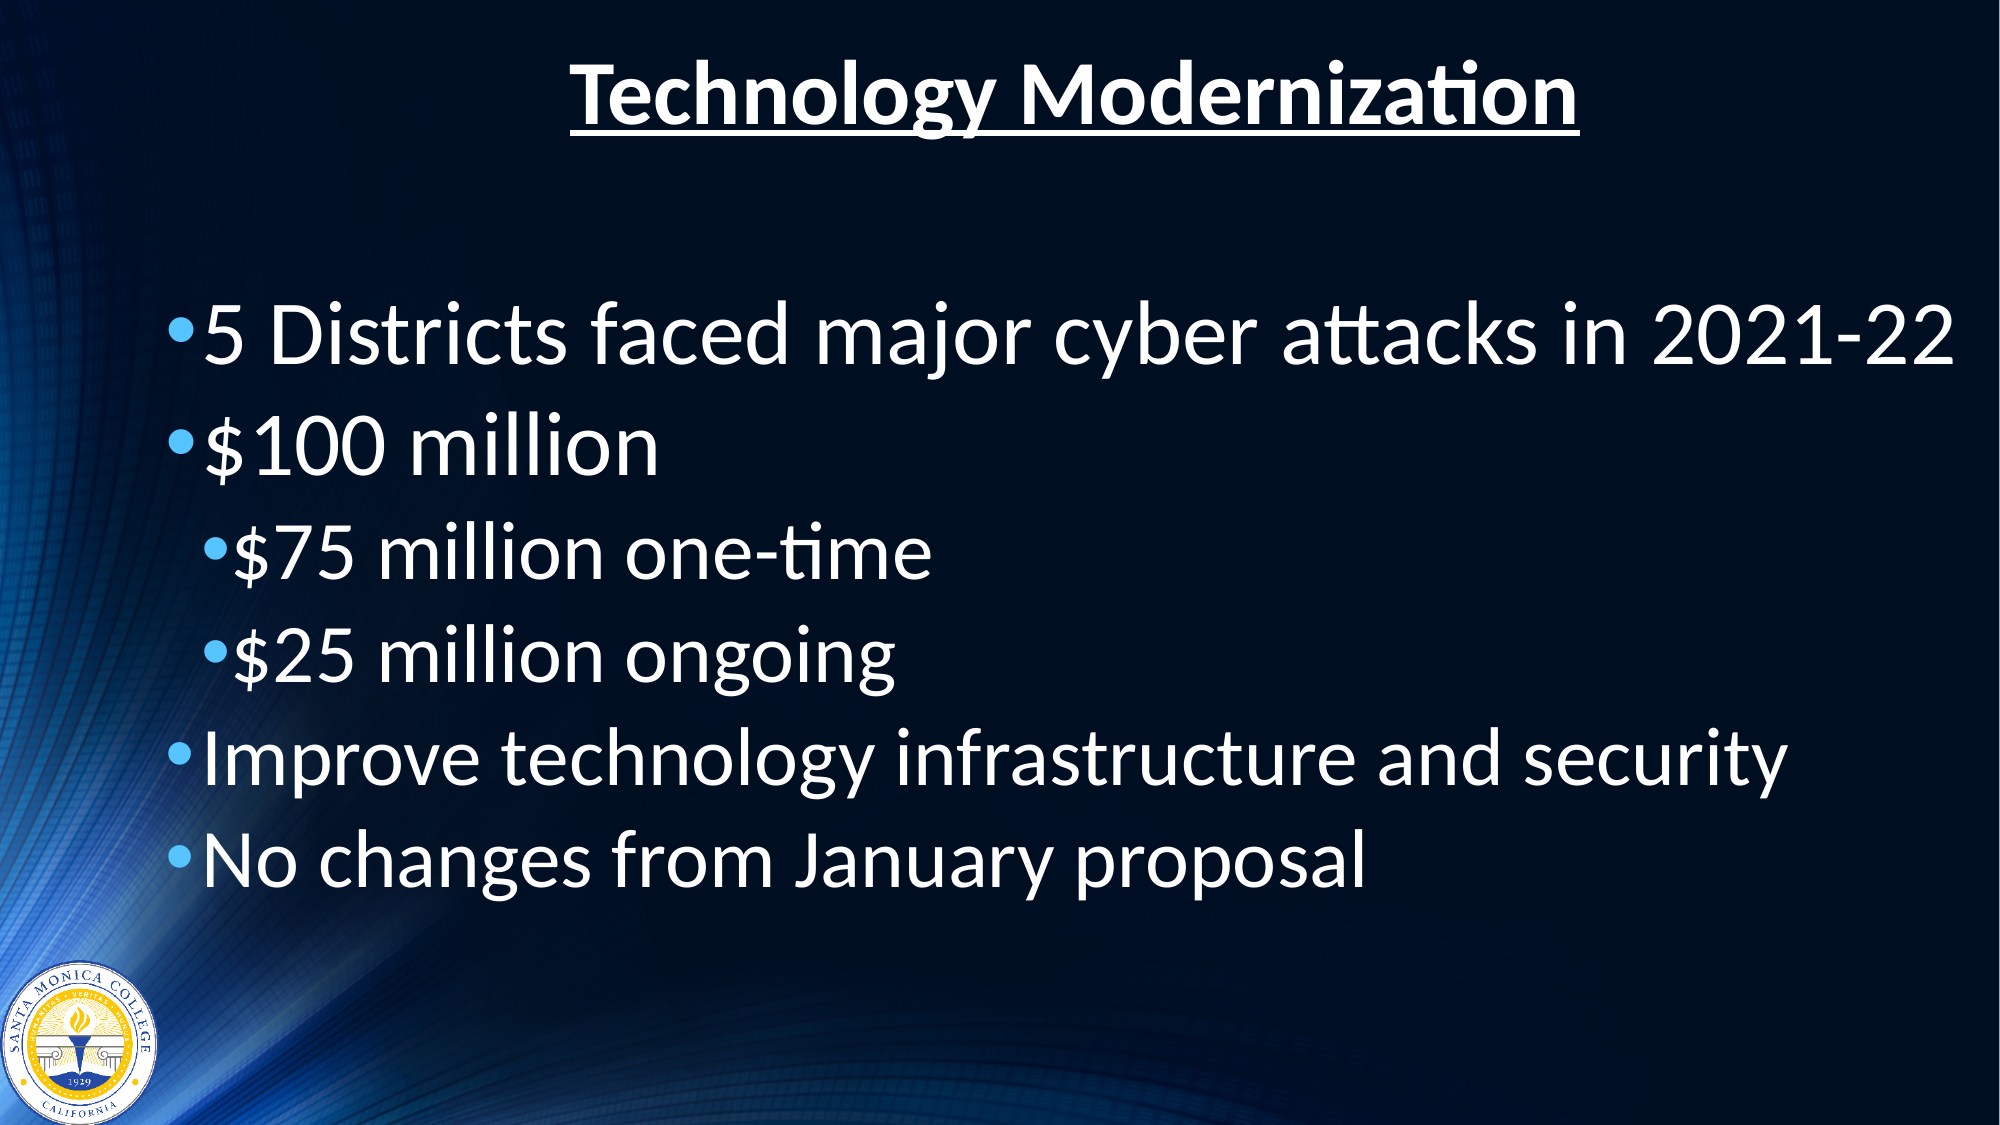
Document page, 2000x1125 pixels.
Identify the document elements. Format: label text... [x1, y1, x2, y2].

picture [0, 0, 2000, 1125]
list Technology Modernization 5 Districts faced major cyber attacks in 2021-22 $100 million $75 million one-time $25 million ongoing Improve technology infrastructure and security No changes from January proposal [74, 37, 2000, 1104]
